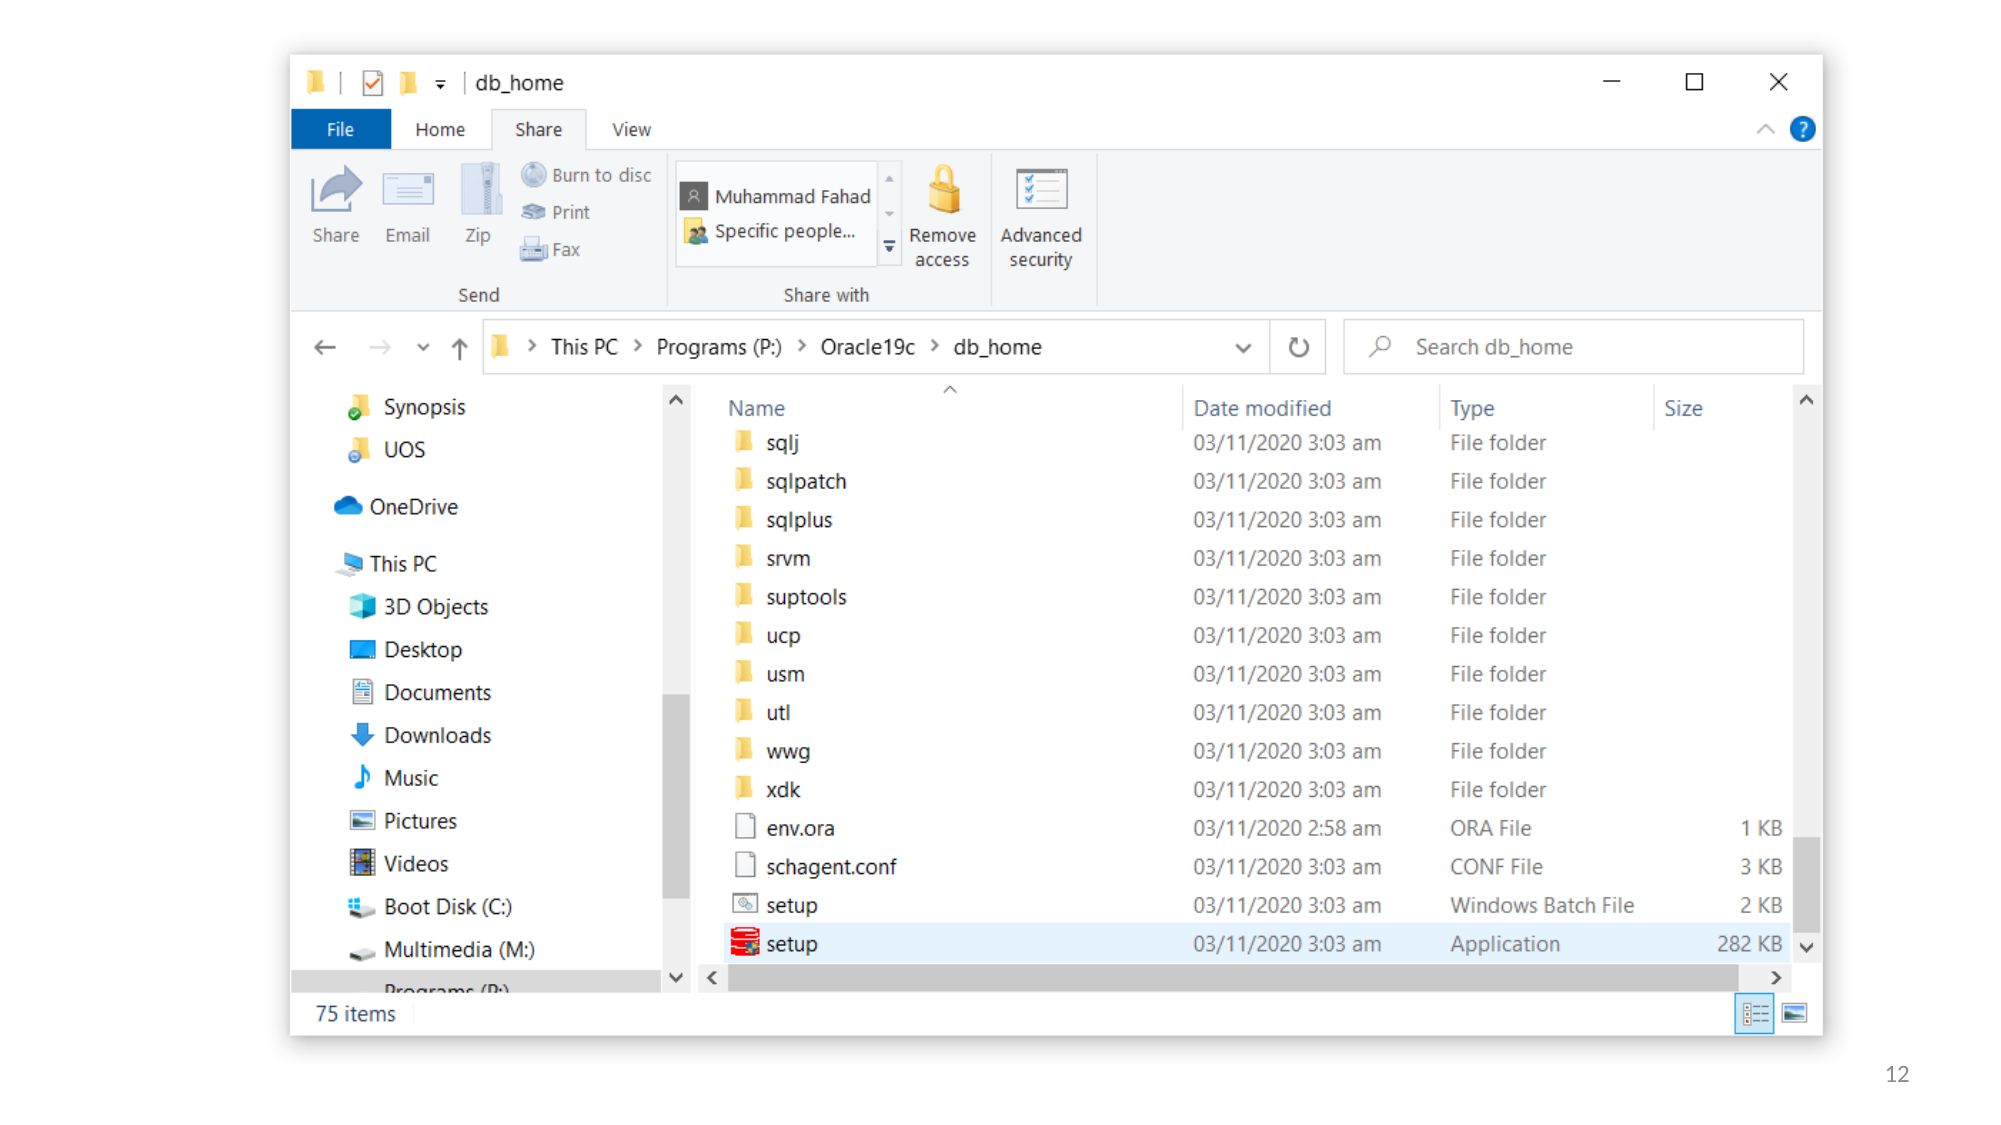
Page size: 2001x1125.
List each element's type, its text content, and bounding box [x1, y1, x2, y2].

picture [263, 32, 1856, 1073]
slide_number 12 [1475, 1042, 1926, 1103]
